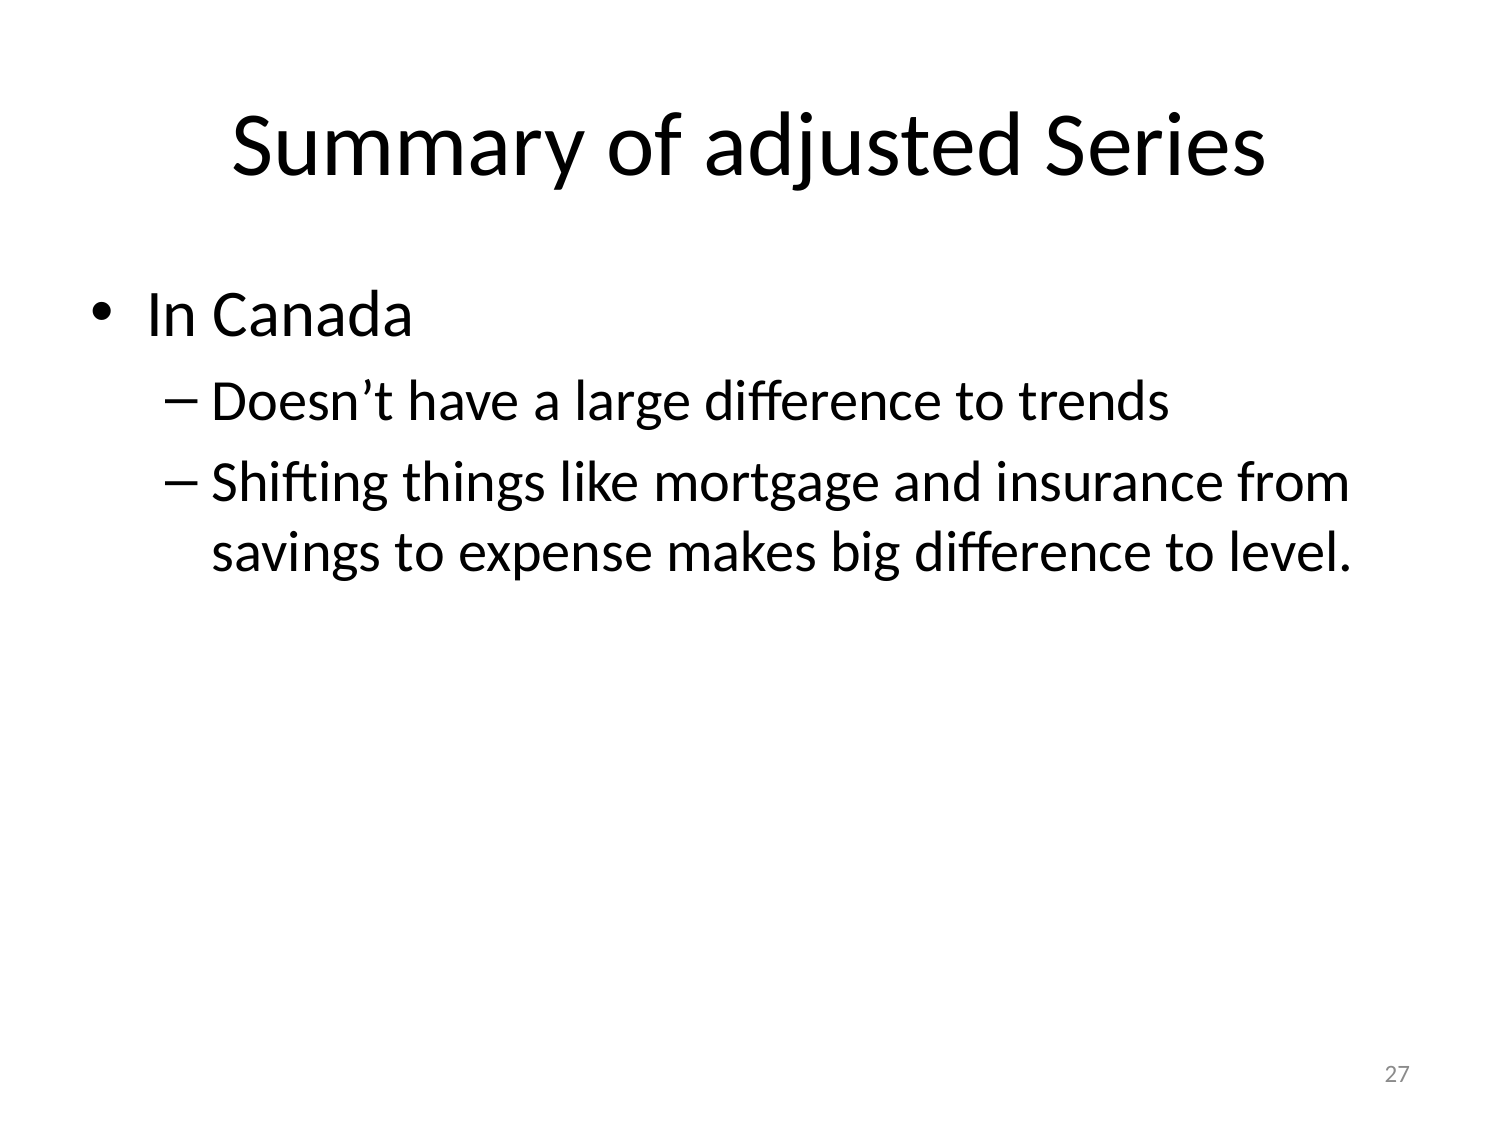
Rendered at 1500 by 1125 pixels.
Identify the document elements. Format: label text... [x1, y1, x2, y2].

title Summary of adjusted Series [74, 44, 1426, 233]
slide_number 27 [1074, 1042, 1425, 1103]
list In Canada Doesn’t have a large difference to trends Shifting things like mortgage and insurance from savings to expense makes big difference to level. [74, 262, 1426, 1006]
